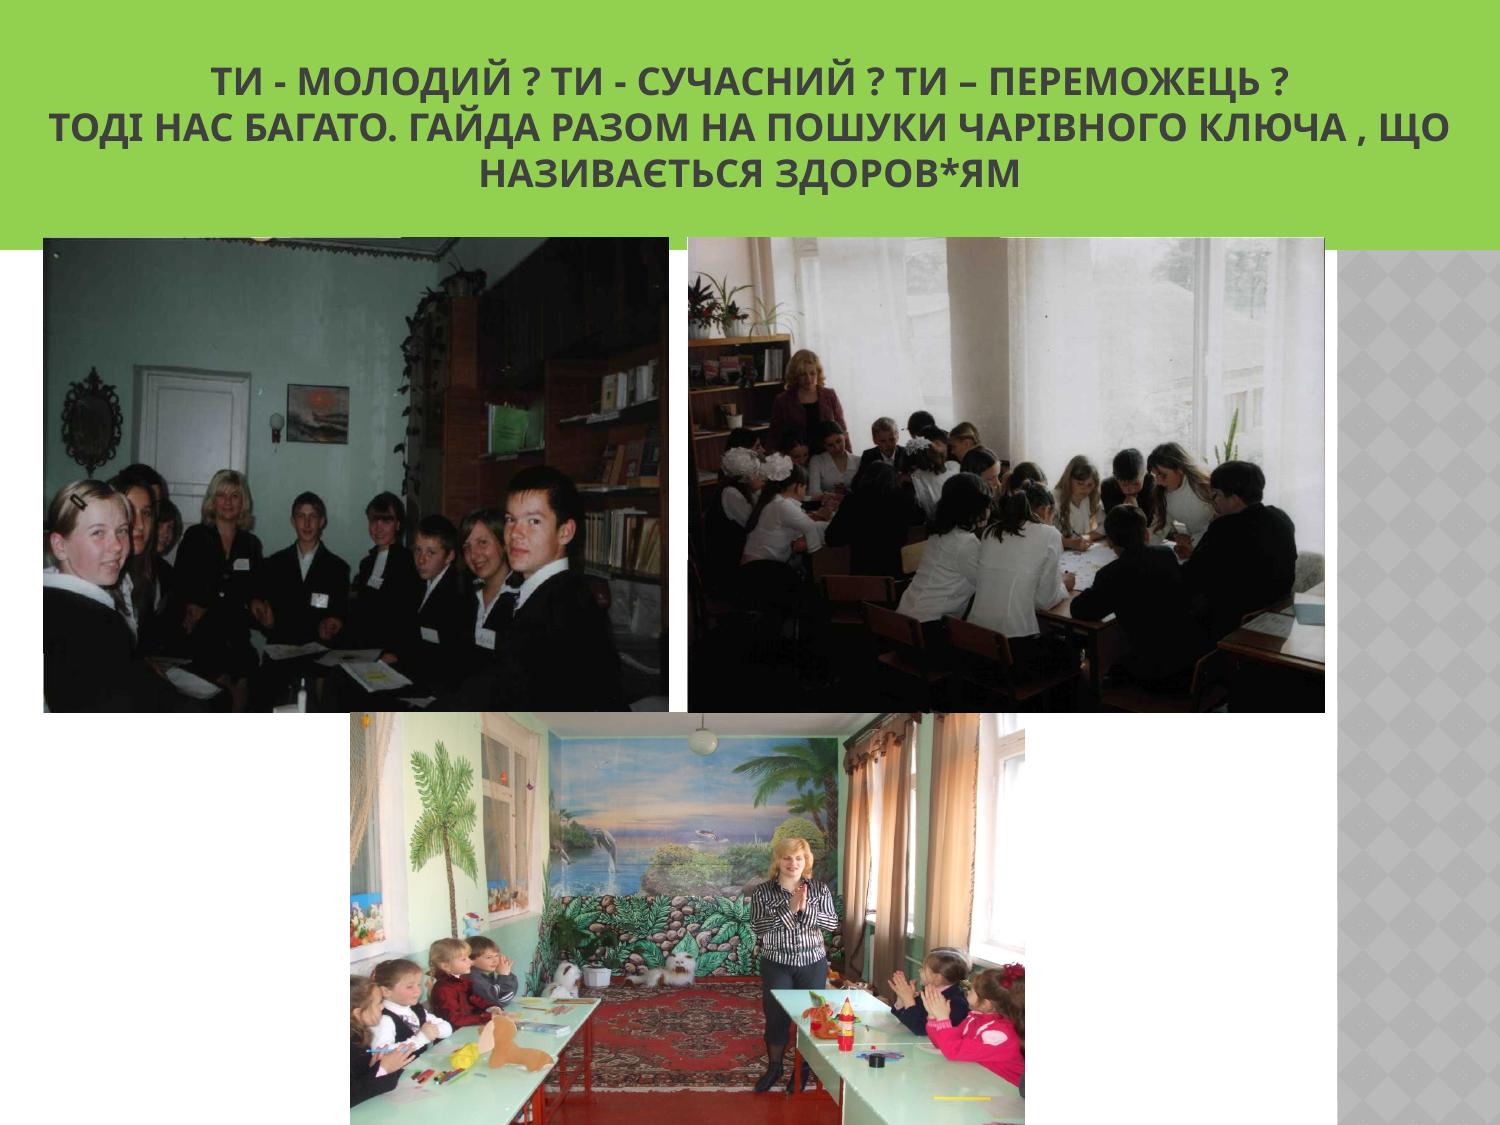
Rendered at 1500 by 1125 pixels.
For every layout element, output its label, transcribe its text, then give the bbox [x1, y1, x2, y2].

picture [349, 712, 1026, 1125]
title Ти - молодий ? Ти - сучасний ? Ти – переможець ? Тоді нас багато. Гайда разом на пошуки чарівного ключа , що називається здоров*ям [0, 0, 1500, 250]
picture [687, 237, 1326, 713]
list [43, 237, 670, 713]
